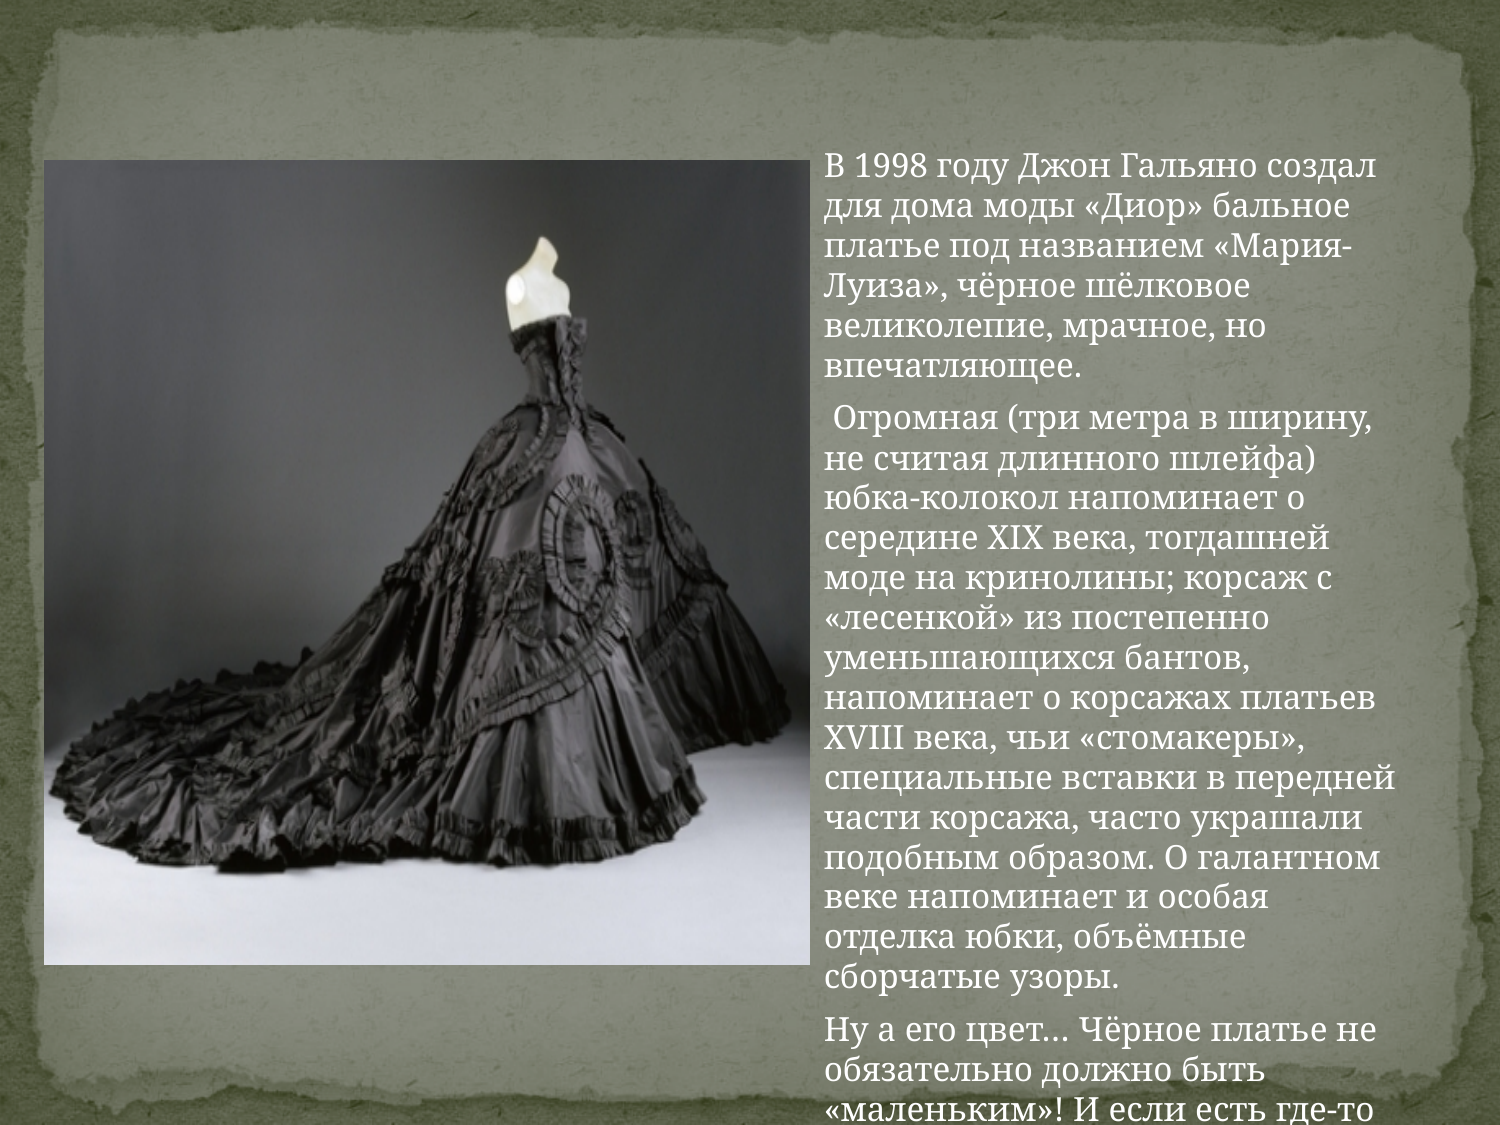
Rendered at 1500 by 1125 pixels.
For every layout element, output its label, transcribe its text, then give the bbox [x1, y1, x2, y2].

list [45, 162, 810, 963]
list В 1998 году Джон Гальяно создал для дома моды «Диор» бальное платье под названием «Мария-Луиза», чёрное шёлковое великолепие, мрачное, но впечатляющее. Огромная (три метра в ширину, не считая длинного шлейфа) юбка-колокол напоминает о середине XIX века, тогдашней моде на кринолины; корсаж с «лесенкой» из постепенно уменьшающихся бантов, напоминает о корсажах платьев XVIII века, чьи «стомакеры», специальные вставки в передней части корсажа, часто украшали подобным образом. О галантном веке напоминает и особая отделка юбки, объёмные сборчатые узоры. Ну а его цвет… Чёрное платье не обязательно должно быть «маленьким»! И если есть где-то «большое чёрное платье», то это именно «Мария-Луиза». [809, 137, 1425, 1012]
